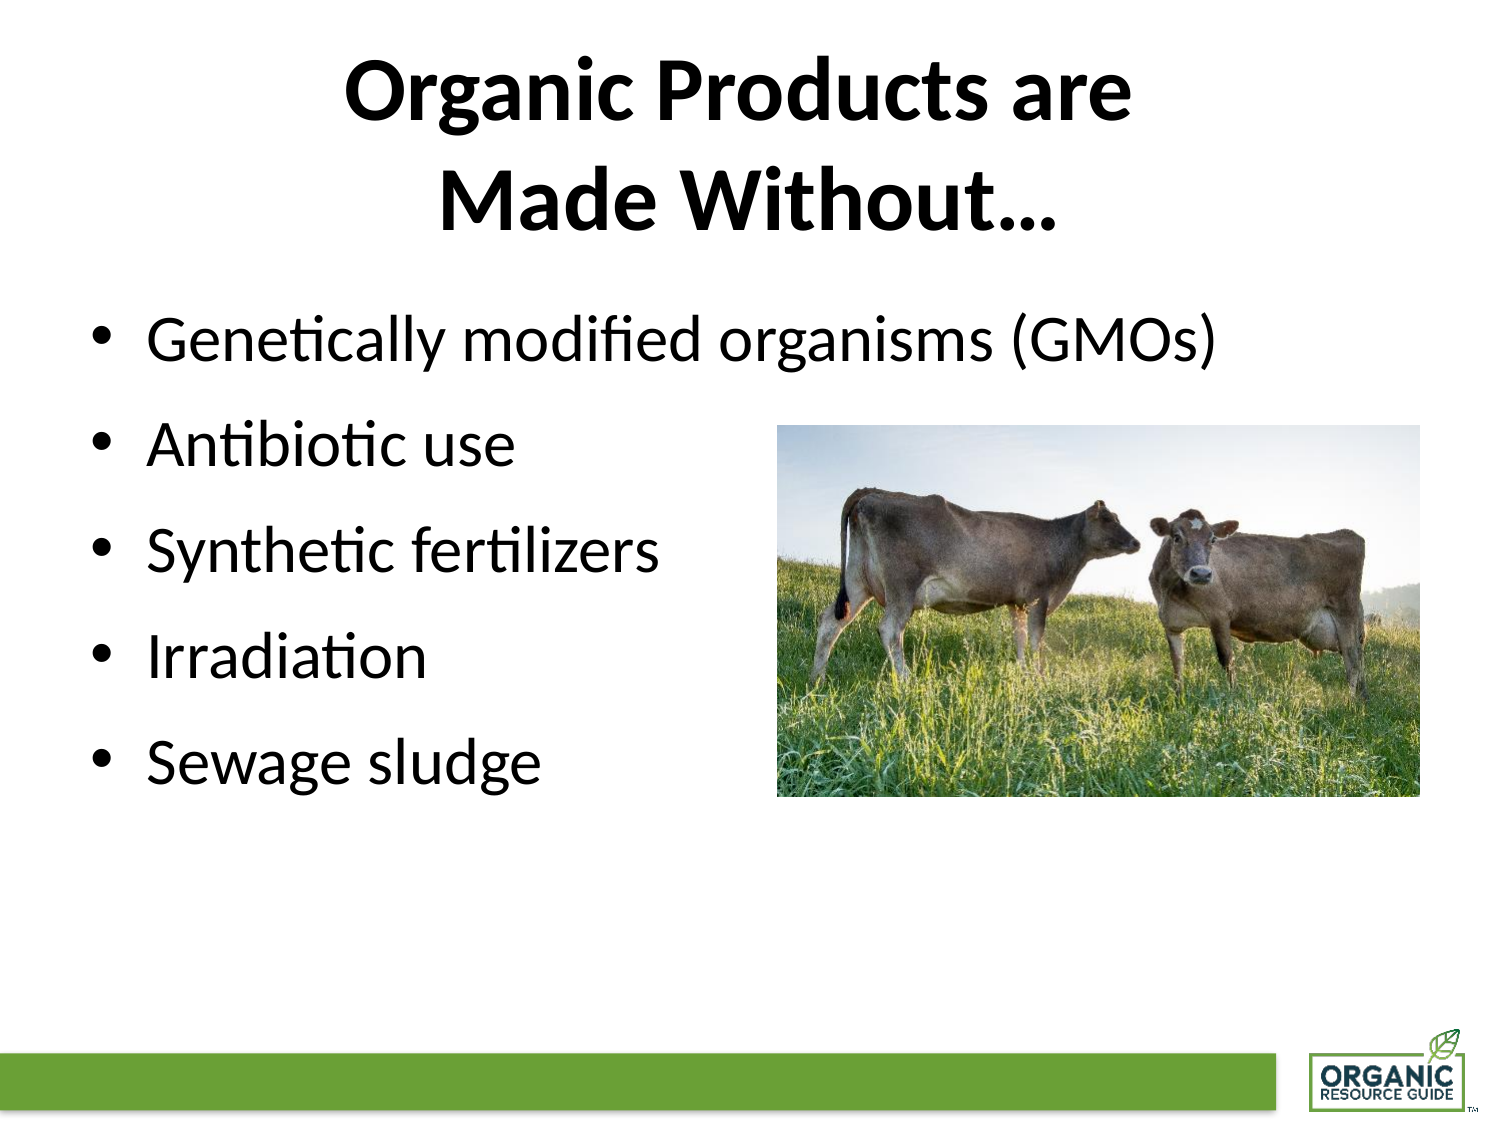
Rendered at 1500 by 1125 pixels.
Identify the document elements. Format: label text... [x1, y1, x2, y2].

list Genetically modified organisms (GMOs) Antibiotic use Synthetic fertilizers Irradiation Sewage sludge [75, 286, 1425, 1030]
title Organic Products are Made Without… [75, 45, 1425, 233]
picture [777, 425, 1420, 797]
picture [1309, 1029, 1478, 1112]
